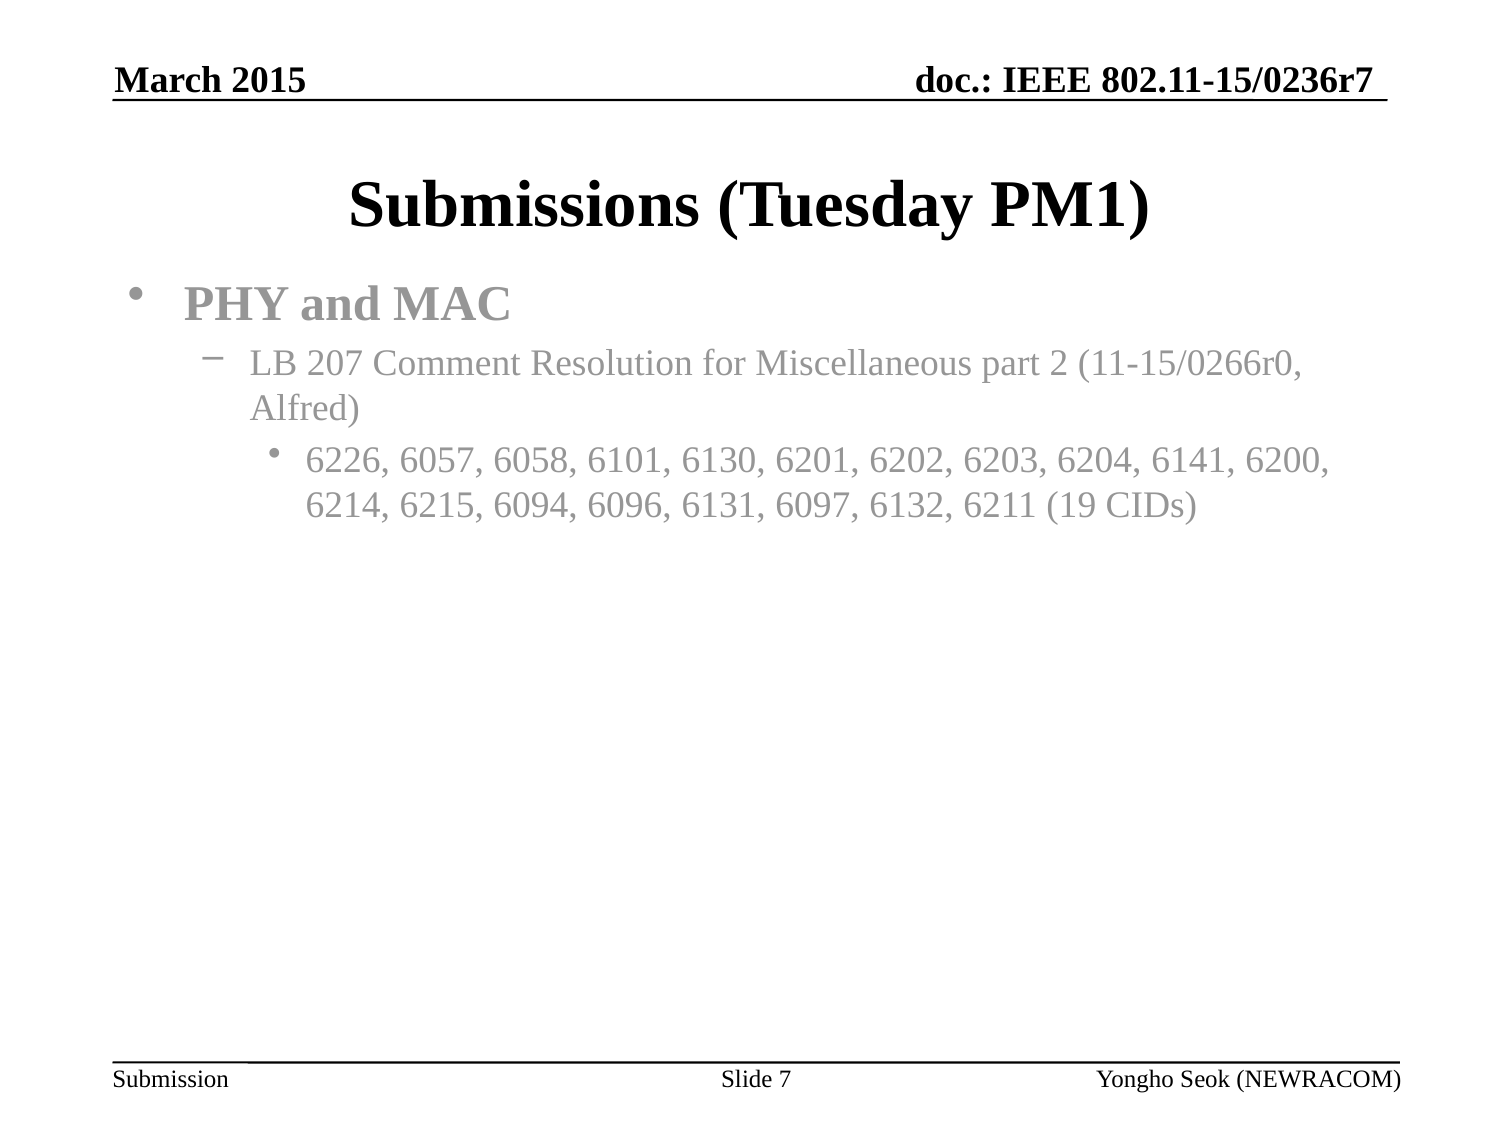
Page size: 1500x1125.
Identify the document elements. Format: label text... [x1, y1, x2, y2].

list PHY and MAC LB 207 Comment Resolution for Miscellaneous part 2 (11-15/0266r0, Alfred) 6226, 6057, 6058, 6101, 6130, 6201, 6202, 6203, 6204, 6141, 6200, 6214, 6215, 6094, 6096, 6131, 6097, 6132, 6211 (19 CIDs) [112, 262, 1388, 938]
slide_number Slide 7 [712, 1061, 800, 1093]
title Submissions (Tuesday PM1) [112, 112, 1388, 262]
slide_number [114, 54, 309, 101]
footer Yongho Seok (NEWRACOM) [1088, 1061, 1402, 1093]
